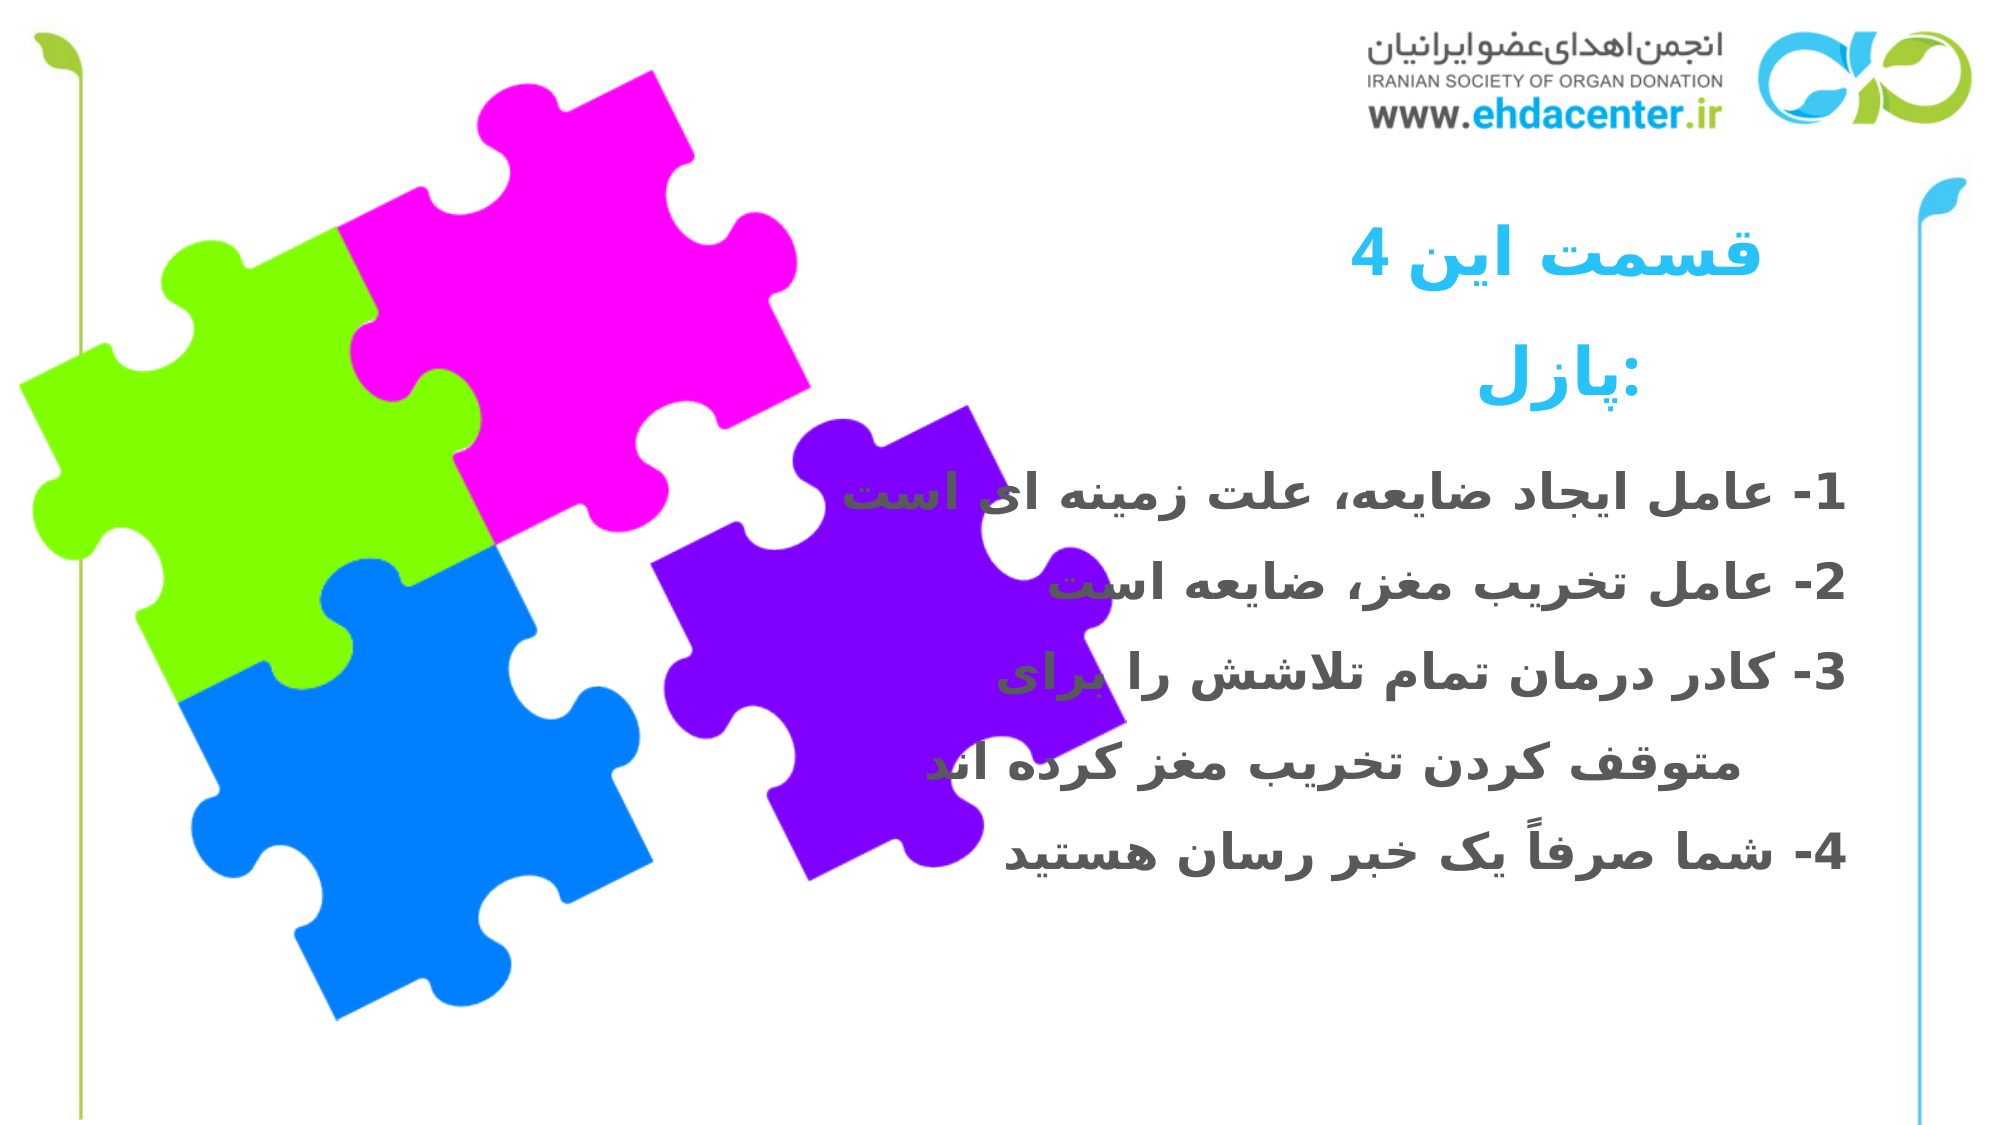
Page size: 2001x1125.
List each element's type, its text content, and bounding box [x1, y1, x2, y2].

picture [0, 0, 2001, 1125]
text_box 1- عامل ایجاد ضایعه، علت زمینه ای است 2- عامل تخریب مغز، ضایعه است 3- کادر درمان تمام تلاشش را برای متوقف کردن تخریب مغز کرده اند 4- شما صرفاً یک خبر رسان هستید [1127, 422, 1939, 887]
text_box 4 قسمت این پازل: [1271, 226, 1846, 352]
